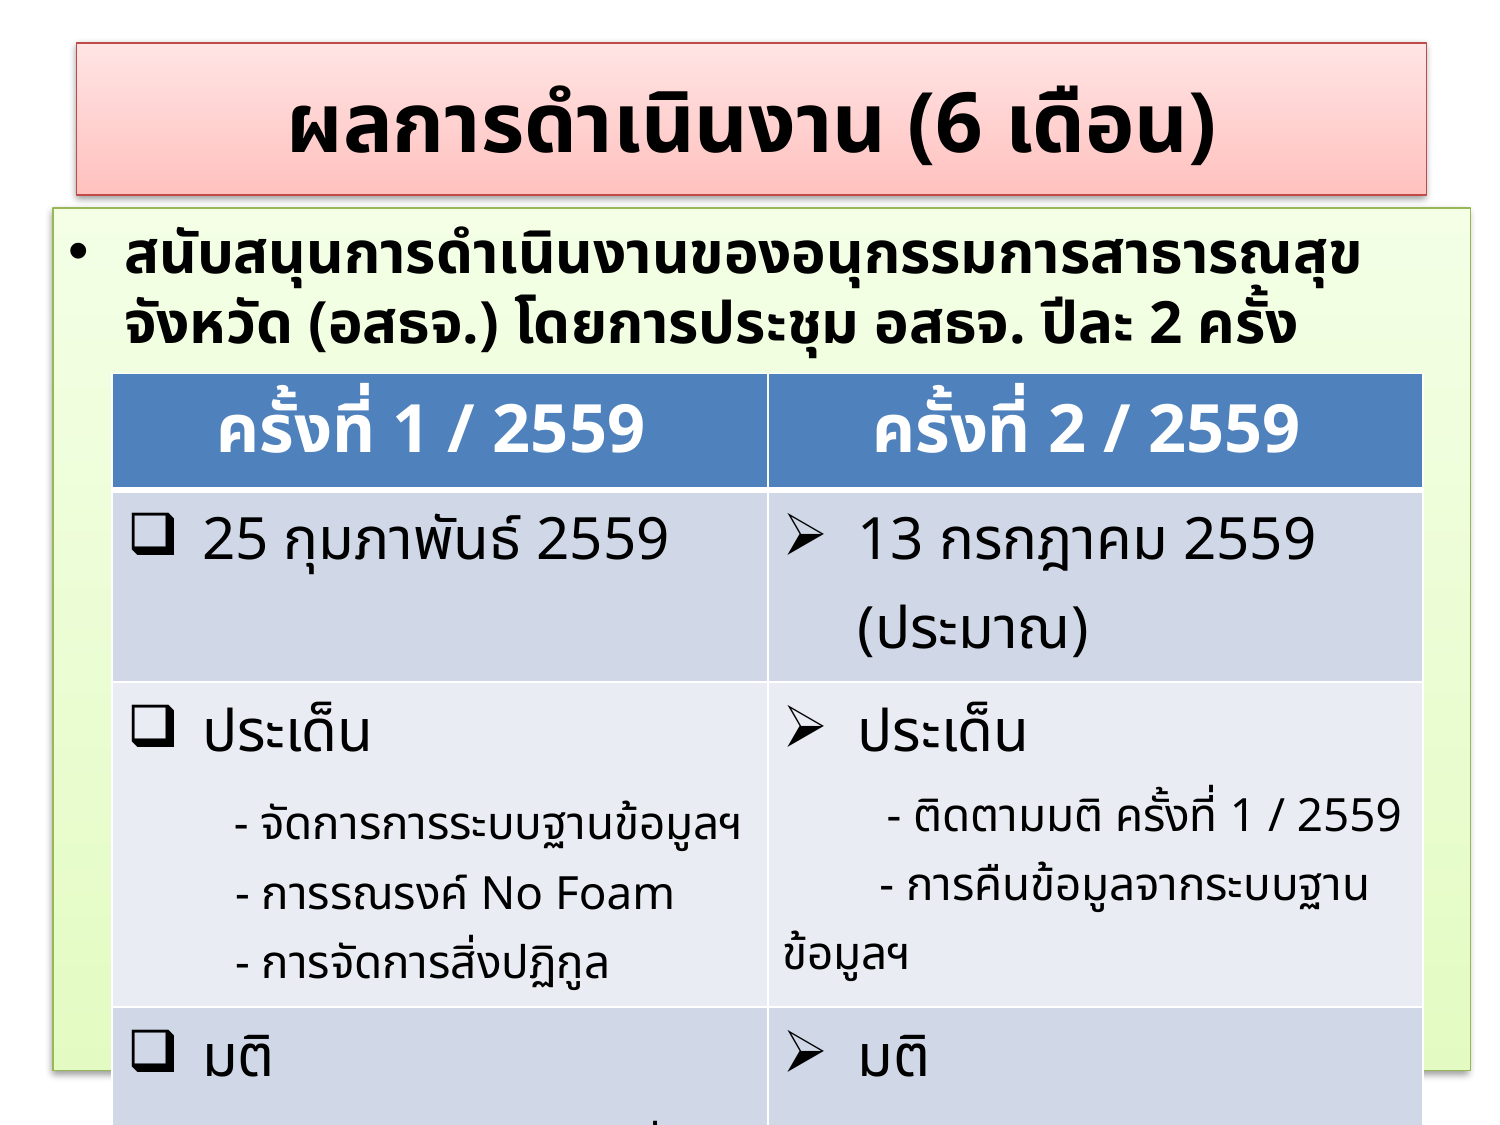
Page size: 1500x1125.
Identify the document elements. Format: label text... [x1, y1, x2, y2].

table_cell มติ - การสำรวจระบบกำจัดสิ่งปฏิกูลใน อปท. - ขอความร่วมมือ อปท. รณรงค์ No Foam [113, 1008, 767, 1125]
table_cell ประเด็น - จัดการการระบบฐานข้อมูลฯ - การรณรงค์ No Foam - การจัดการสิ่งปฏิกูล [113, 683, 767, 1006]
table_cell 25 กุมภาพันธ์ 2559 [113, 493, 767, 681]
table_header ครั้งที่ 2 / 2559 [769, 374, 1422, 487]
table_cell ประเด็น - ติดตามมติ ครั้งที่ 1 / 2559 - การคืนข้อมูลจากระบบฐานข้อมูลฯ [769, 683, 1422, 1006]
title ผลการดำเนินงาน (6 เดือน) [76, 42, 1427, 196]
table_header ครั้งที่ 1 / 2559 [113, 374, 767, 487]
table_cell มติ - [769, 1008, 1422, 1125]
list สนับสนุนการดำเนินงานของอนุกรรมการสาธารณสุขจังหวัด (อสธจ.) โดยการประชุม อสธจ. ปีละ 2 ครั้ง [52, 207, 1471, 1071]
table_cell 13 กรกฎาคม 2559 (ประมาณ) [769, 493, 1422, 681]
